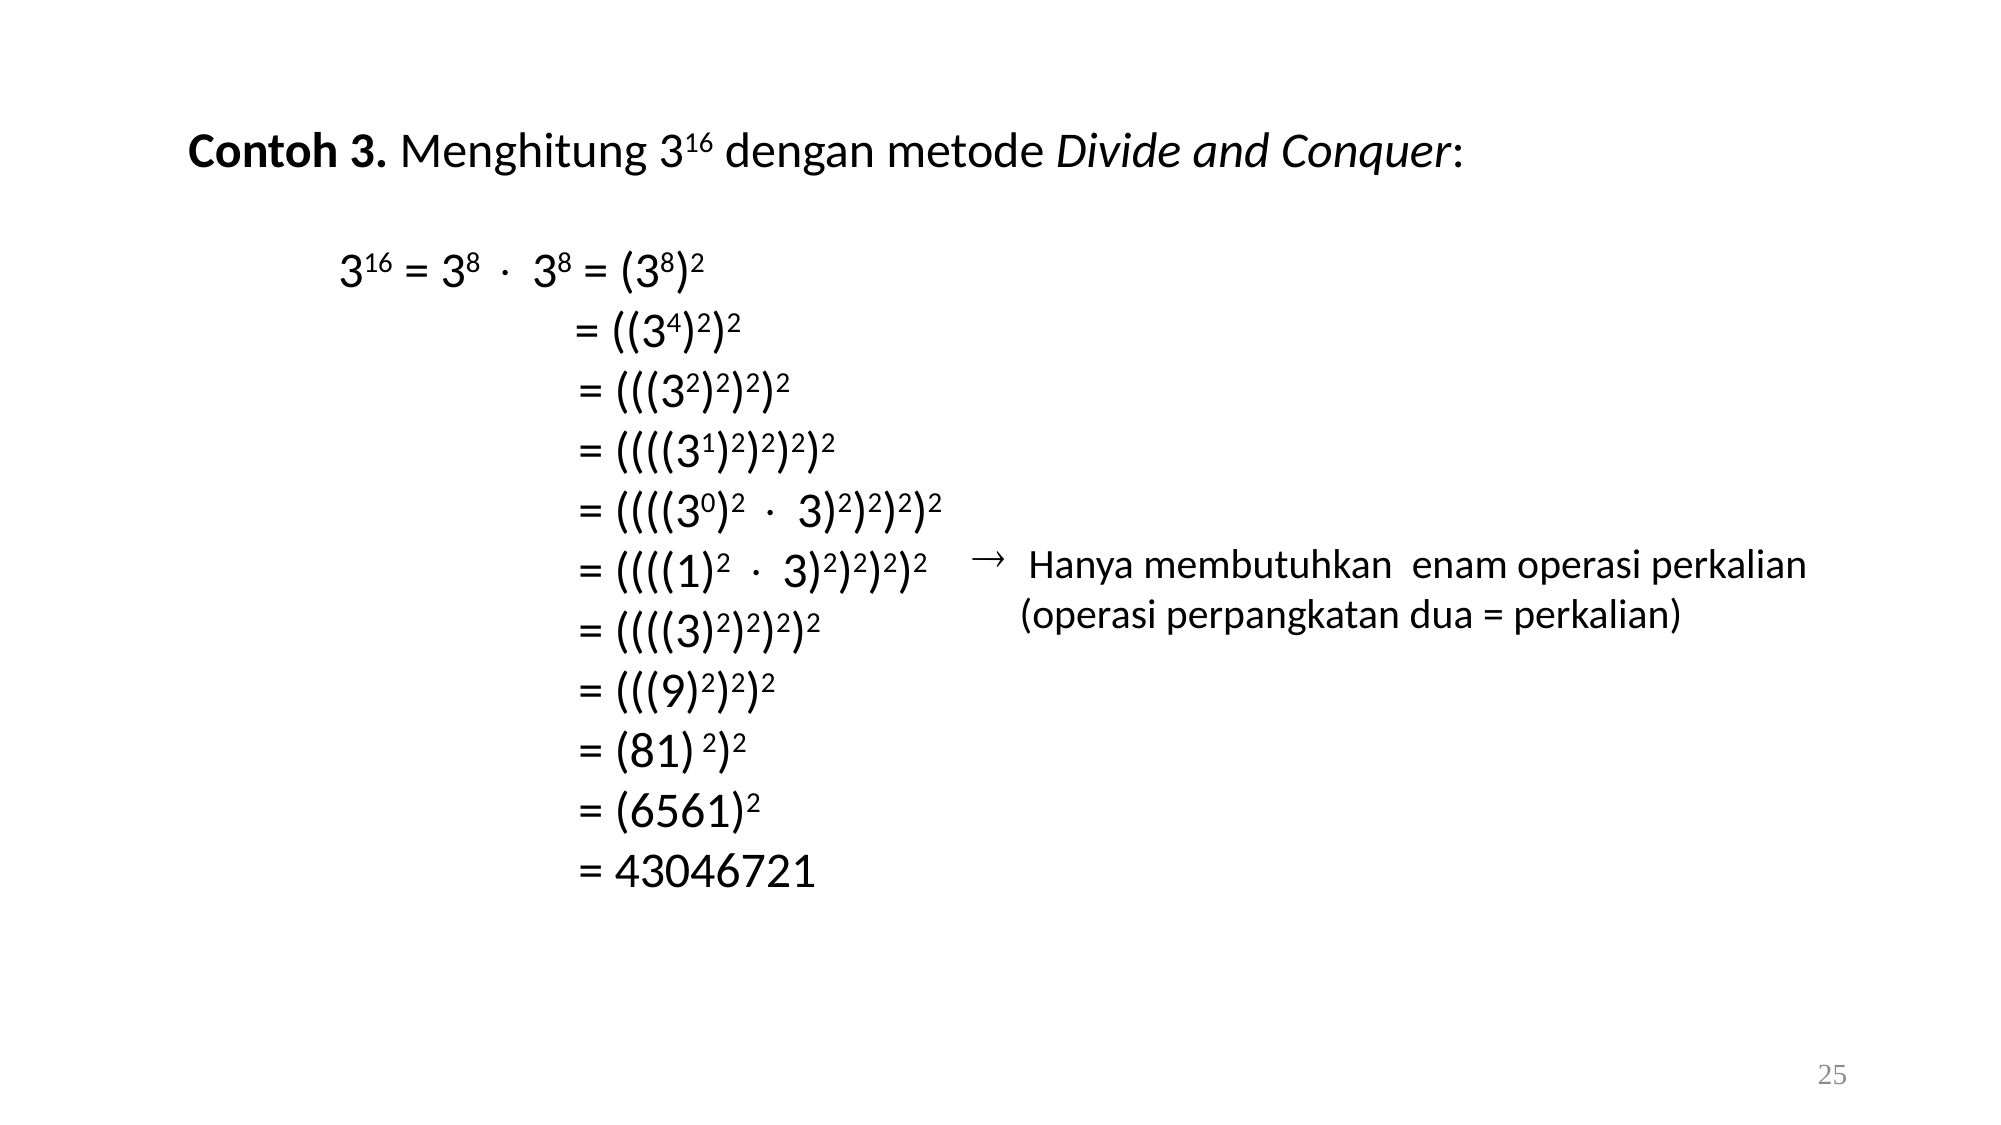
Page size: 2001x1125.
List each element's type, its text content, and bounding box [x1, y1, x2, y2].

slide_number 25 [1412, 1042, 1863, 1103]
text_box Hanya membutuhkan enam operasi perkalian (operasi perpangkatan dua = perkalian) [957, 529, 1823, 645]
text_box Contoh 3. Menghitung 316 dengan metode Divide and Conquer: 316 = 38  38 = (38)2 = ((34)2)2 = (((32)2)2)2 = ((((31)2)2)2)2 = ((((30)2  3)2)2)2)2 = ((((1)2  3)2)2)2)2 = ((((3)2)2)2)2 = (((9)2)2)2 = (81) 2)2 = (6561)2 = 43046721 [173, 110, 1596, 905]
